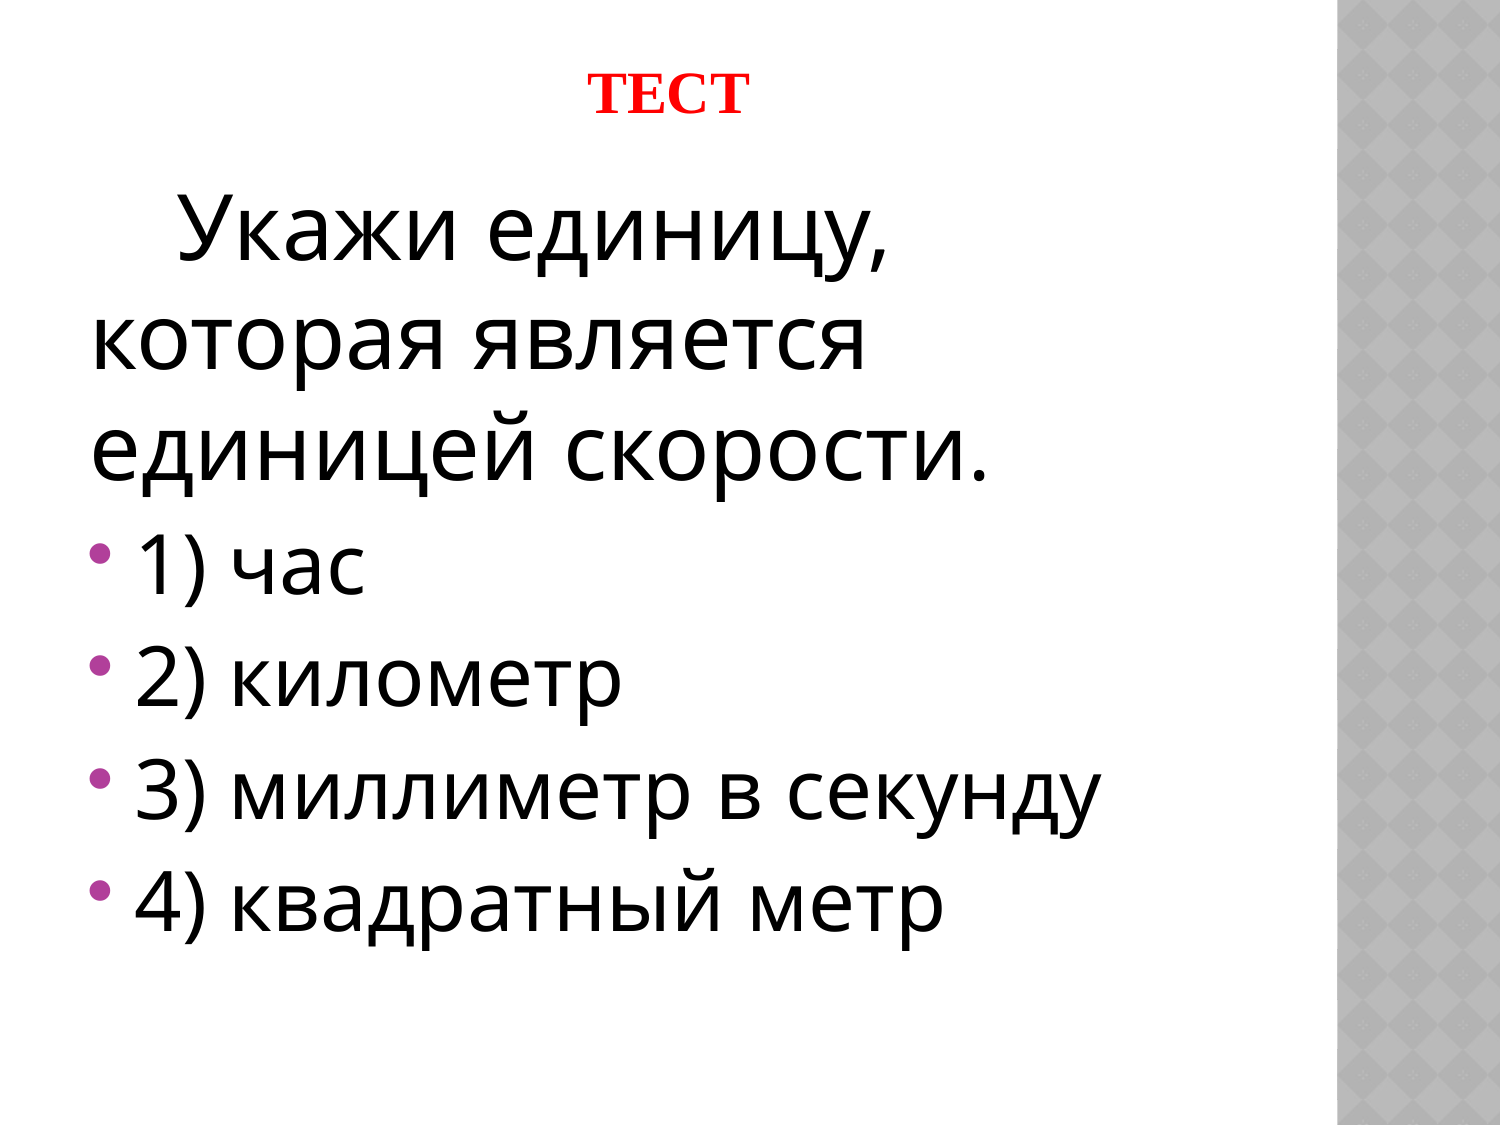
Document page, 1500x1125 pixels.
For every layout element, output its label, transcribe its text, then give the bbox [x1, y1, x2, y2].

list Укажи единицу, которая является единицей скорости. 1) час 2) километр 3) миллиметр в секунду 4) квадратный метр [75, 160, 1263, 1059]
title Тест [75, 52, 1263, 126]
